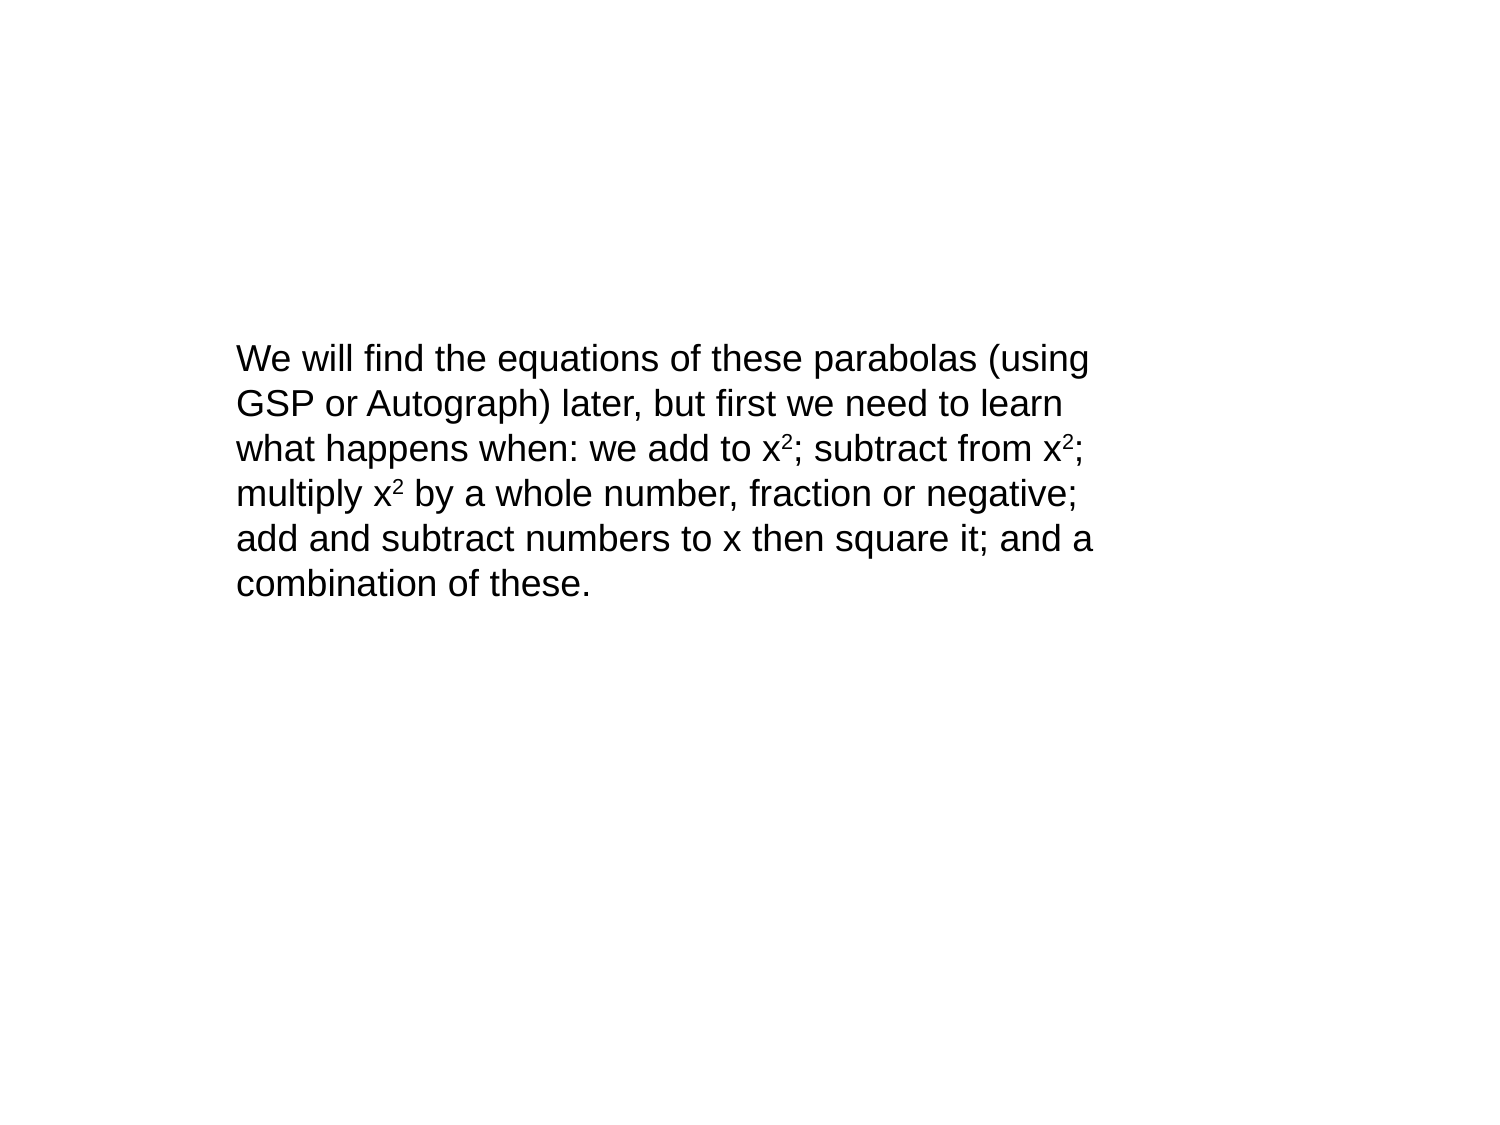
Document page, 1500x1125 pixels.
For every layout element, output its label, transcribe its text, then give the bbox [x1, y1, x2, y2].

text_box We will find the equations of these parabolas (using GSP or Autograph) later, but first we need to learn what happens when: we add to x2; subtract from x2; multiply x2 by a whole number, fraction or negative; add and subtract numbers to x then square it; and a combination of these. [221, 326, 1160, 611]
